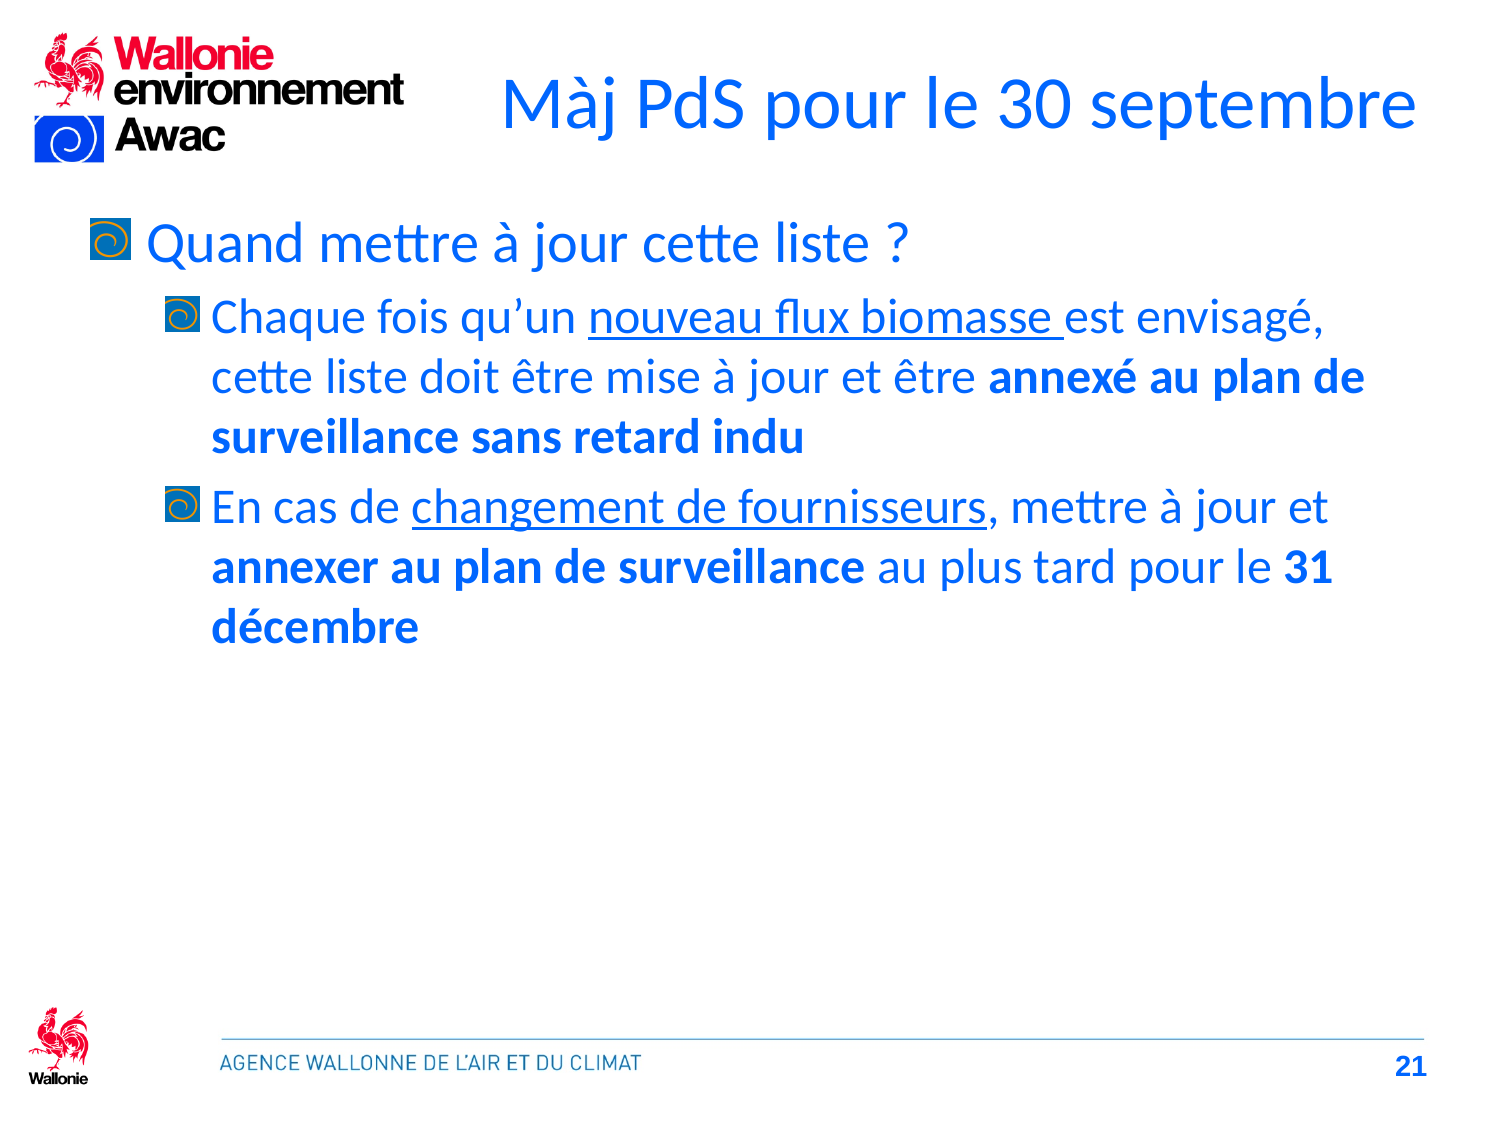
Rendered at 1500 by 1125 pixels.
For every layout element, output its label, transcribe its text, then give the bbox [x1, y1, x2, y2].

picture [0, 0, 418, 197]
title Màj PdS pour le 30 septembre [418, 0, 1500, 197]
picture [0, 971, 119, 1125]
list Quand mettre à jour cette liste ? Chaque fois qu’un nouveau flux biomasse est envisagé, cette liste doit être mise à jour et être annexé au plan de surveillance sans retard indu En cas de changement de fournisseurs, mettre à jour et annexer au plan de surveillance au plus tard pour le 31 décembre [74, 196, 1426, 1006]
picture [90, 218, 131, 260]
picture [194, 984, 1500, 1125]
picture [165, 486, 200, 522]
picture [165, 296, 200, 332]
slide_number 21 [1092, 1039, 1443, 1119]
